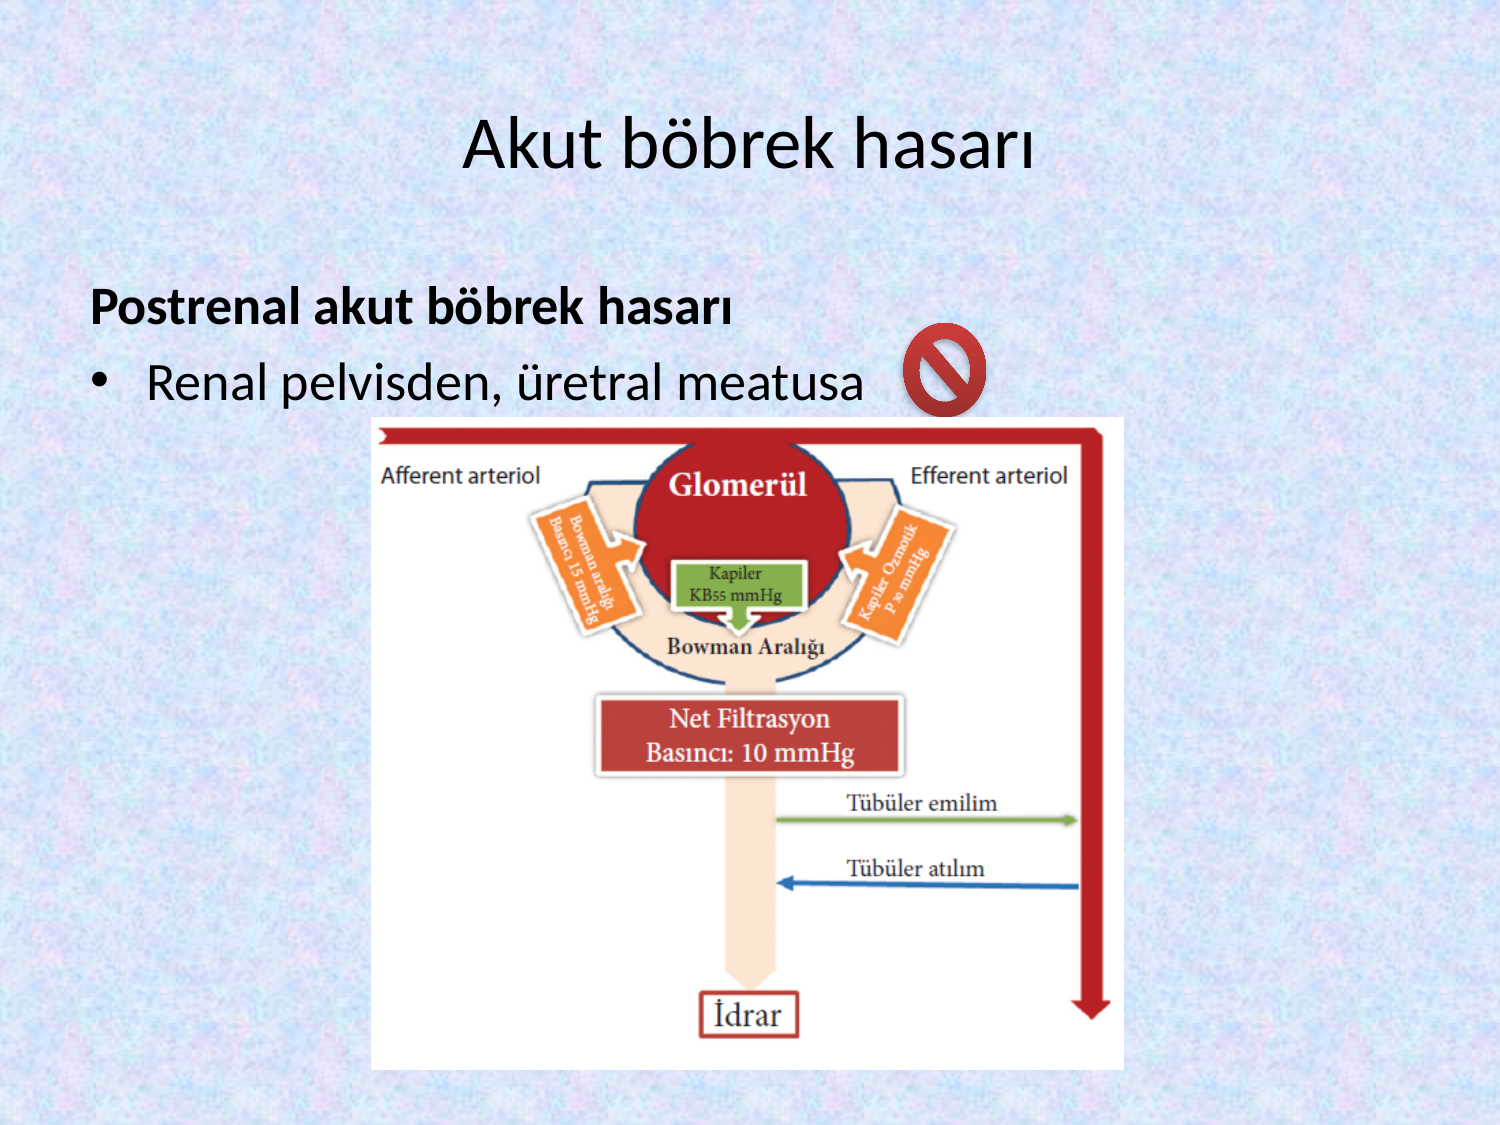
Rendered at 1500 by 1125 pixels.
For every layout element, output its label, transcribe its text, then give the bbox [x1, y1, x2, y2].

picture [371, 417, 1124, 1071]
text_box [0, 0, 1500, 1125]
list Postrenal akut böbrek hasarı Renal pelvisden, üretral meatusa [75, 262, 1425, 1005]
title Akut böbrek hasarı [75, 45, 1425, 233]
text_box [903, 323, 987, 415]
